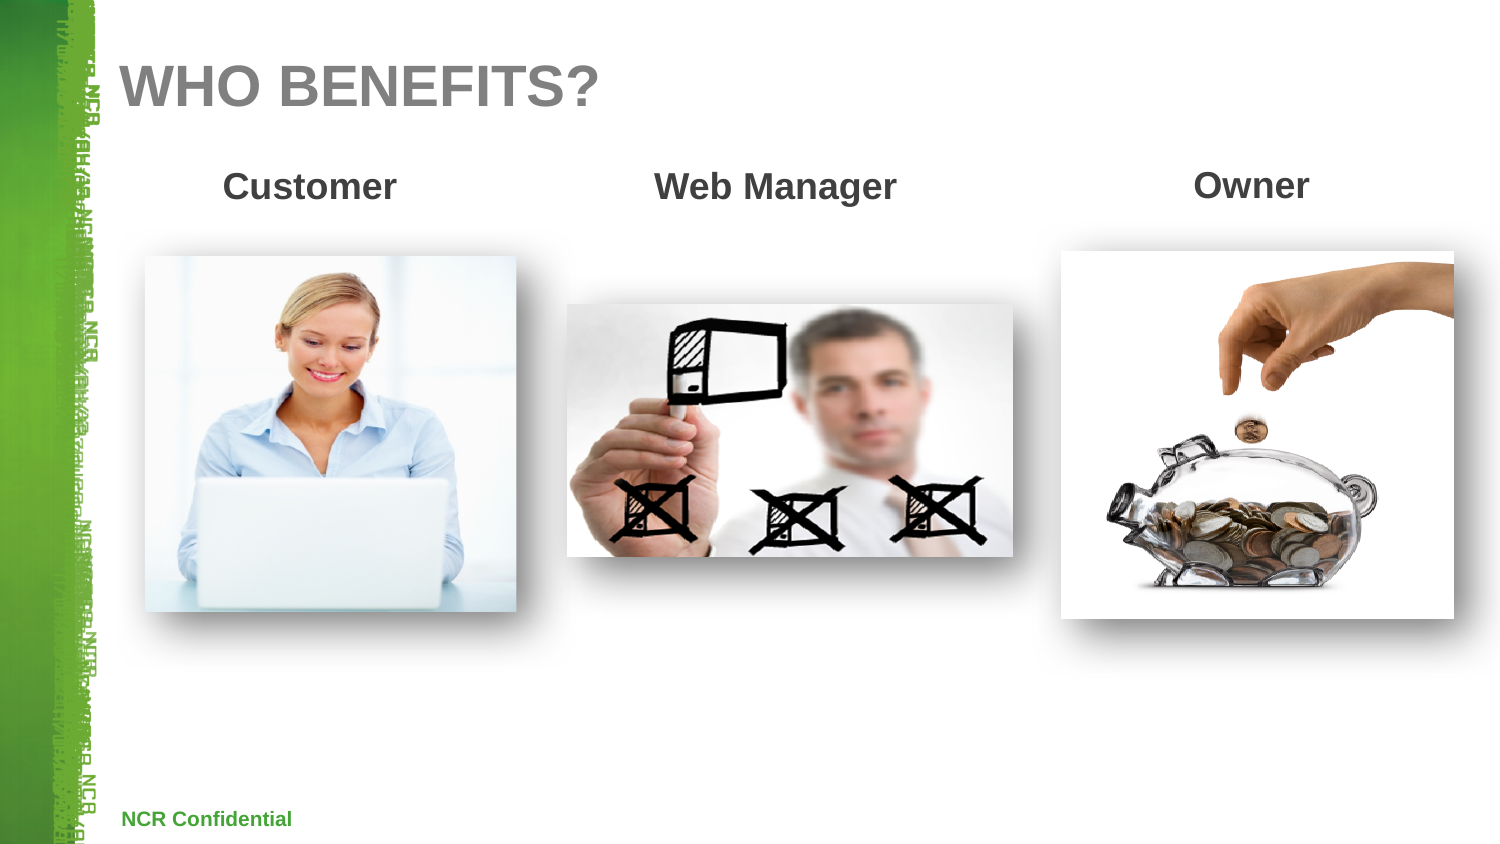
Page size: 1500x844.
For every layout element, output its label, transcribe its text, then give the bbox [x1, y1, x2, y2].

text_box Customer [79, 154, 541, 260]
text_box Web Manager [545, 154, 1006, 260]
picture [1061, 251, 1455, 619]
picture [144, 256, 517, 613]
picture [567, 304, 1013, 557]
picture [0, 0, 100, 844]
text_box Owner [1021, 153, 1482, 259]
title WHO BENEFITS? [104, 33, 1455, 133]
